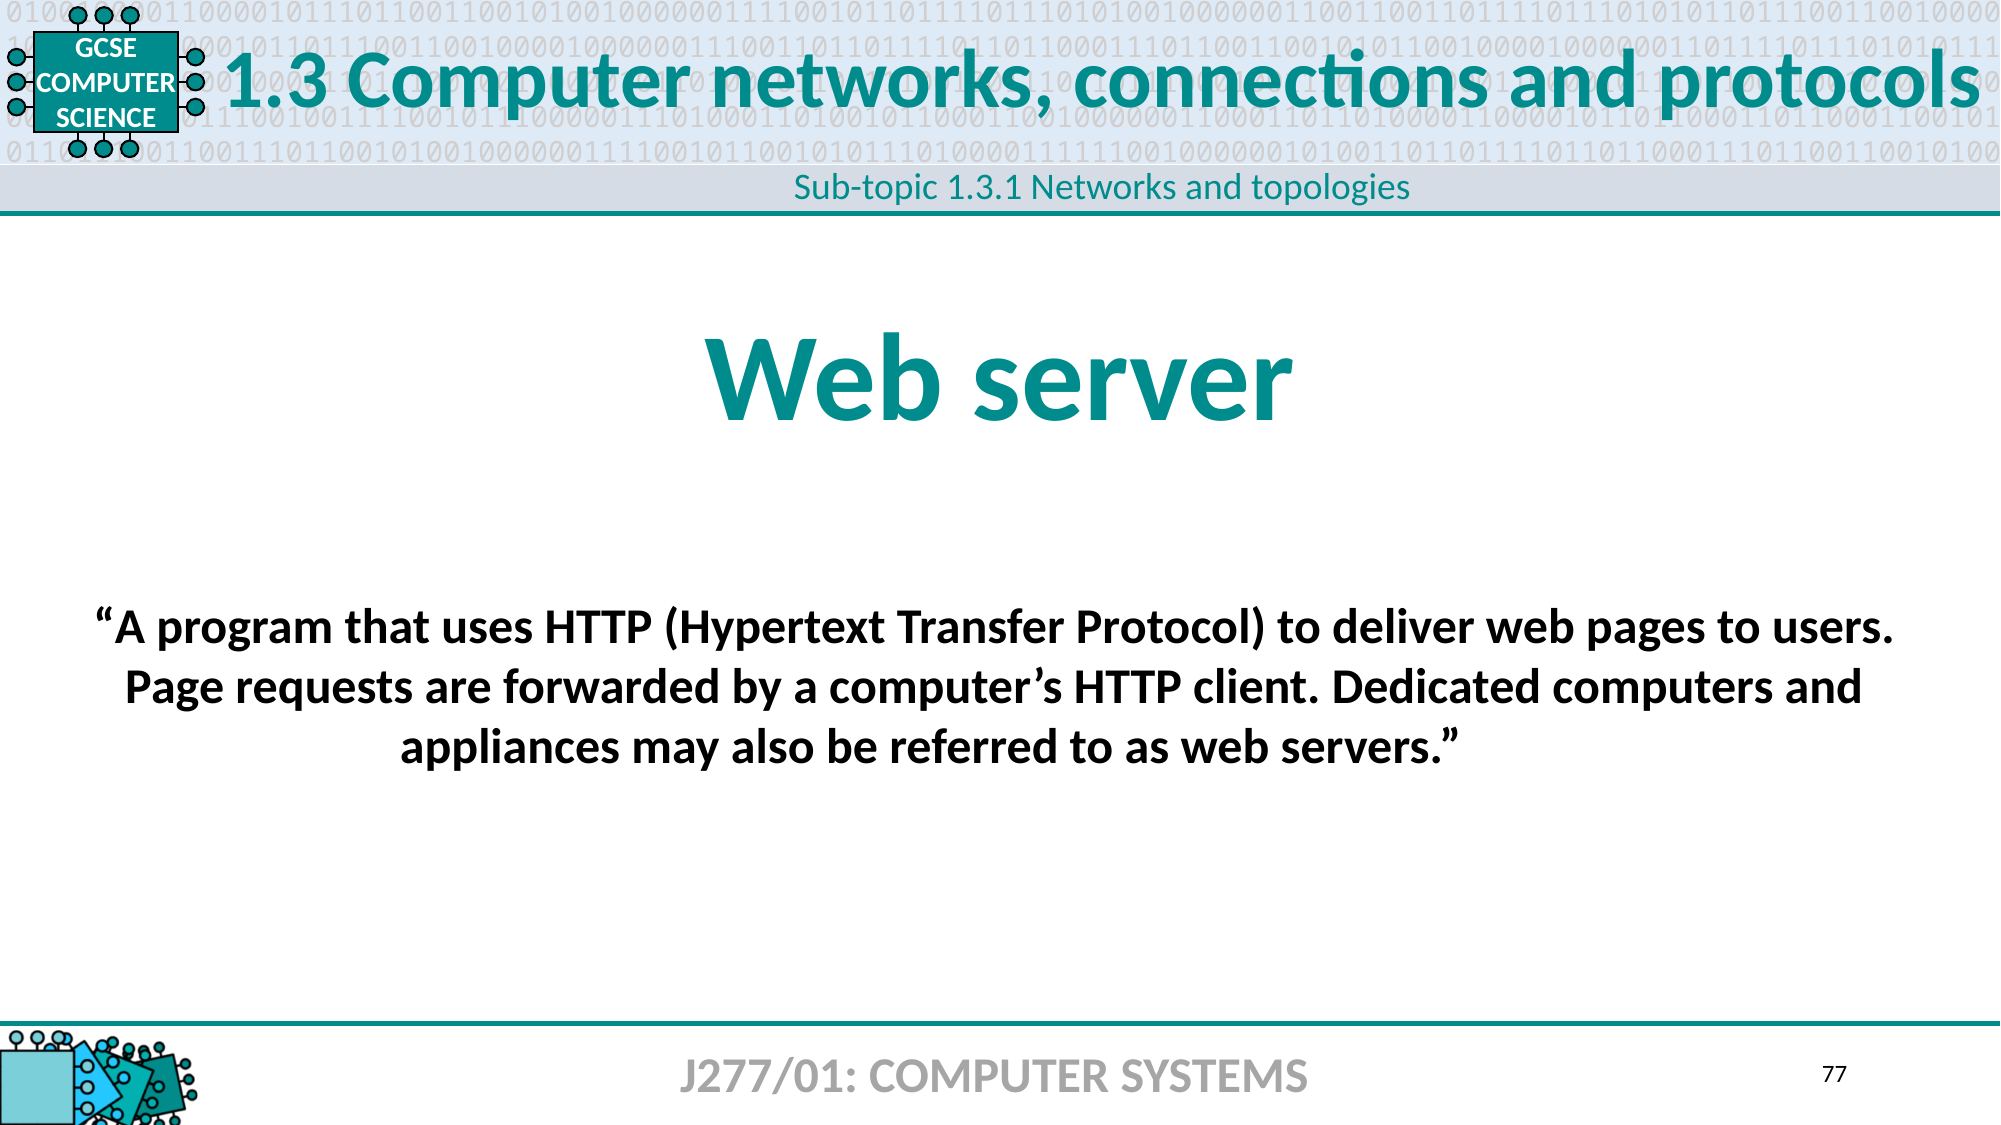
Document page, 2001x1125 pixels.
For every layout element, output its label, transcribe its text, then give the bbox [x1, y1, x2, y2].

picture [0, 1031, 198, 1125]
text_box 1.3 Computer networks, connections and protocols [204, 16, 2000, 132]
text_box Web server [0, 287, 2000, 453]
text_box J277/01: COMPUTER SYSTEMS [665, 1034, 1335, 1110]
text_box Sub-topic 1.3.1 Networks and topologies [204, 154, 2000, 215]
text_box “A program that uses HTTP (Hypertext Transfer Protocol) to deliver web pages to users. Page requests are forwarded by a computer’s HTTP client. Dedicated computers and appliances may also be referred to as web servers.” [0, 585, 2000, 781]
slide_number 77 [1412, 1042, 1863, 1103]
